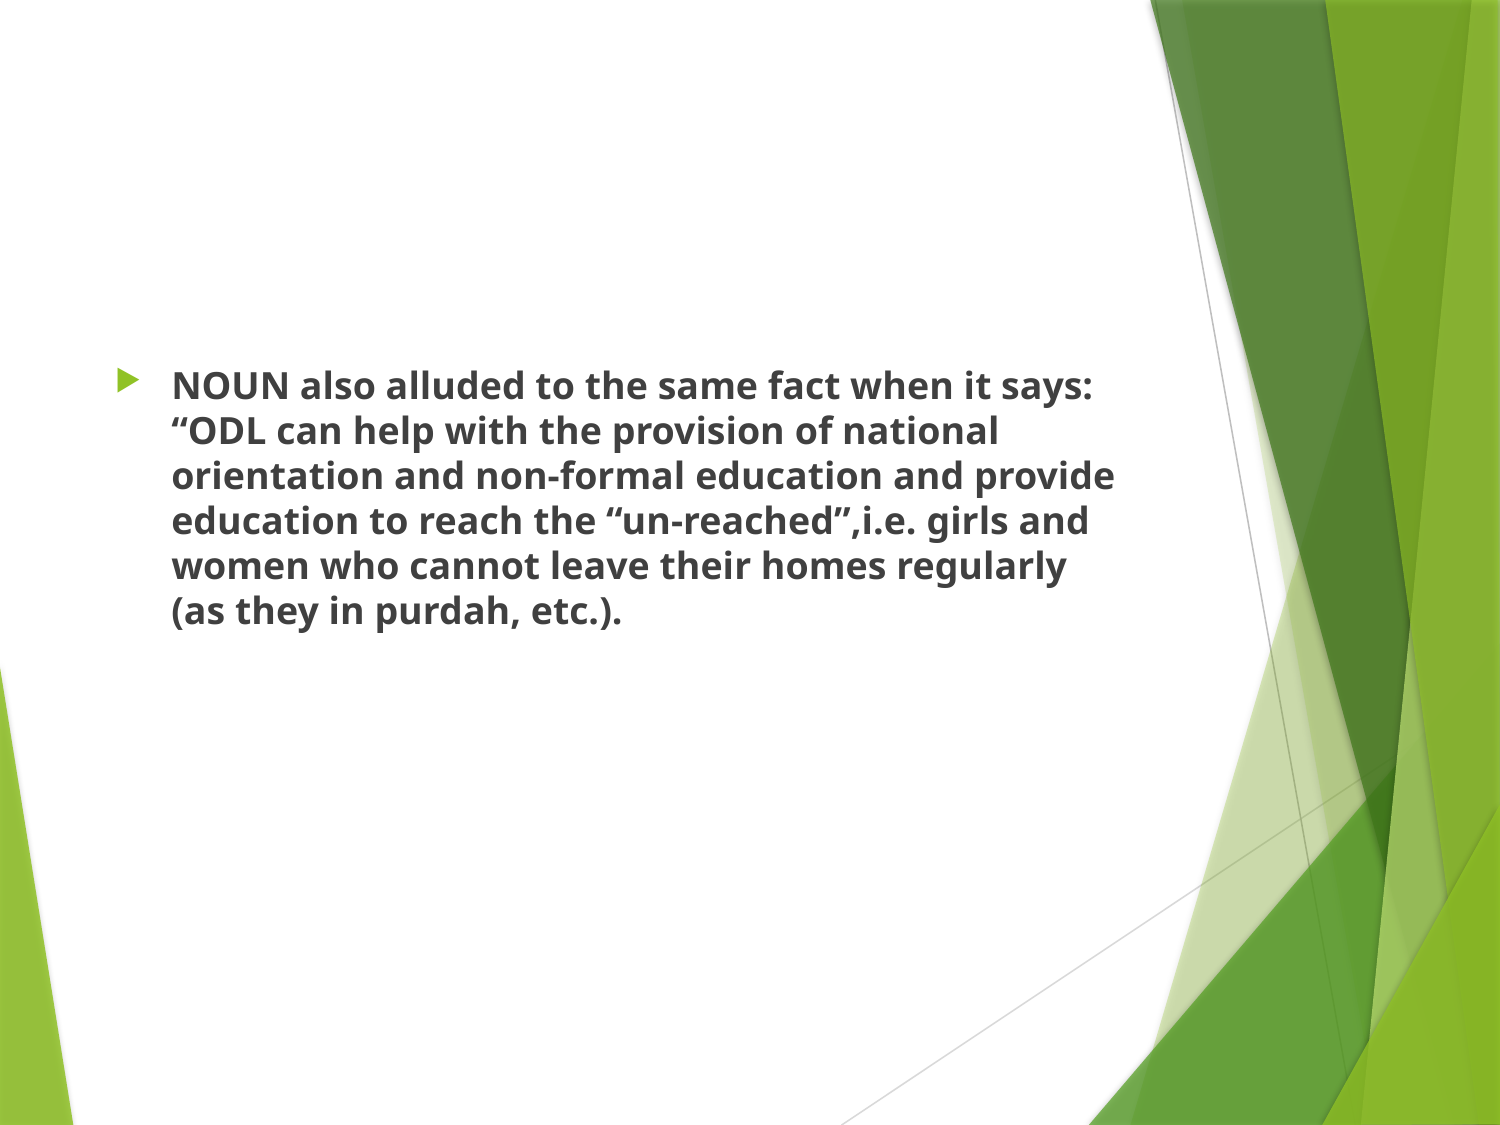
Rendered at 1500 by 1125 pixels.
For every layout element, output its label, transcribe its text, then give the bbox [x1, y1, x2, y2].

list NOUN also alluded to the same fact when it says: “ODL can help with the provision of national orientation and non-formal education and provide education to reach the “un-reached”,i.e. girls and women who cannot leave their homes regularly (as they in purdah, etc.). [99, 354, 1142, 992]
